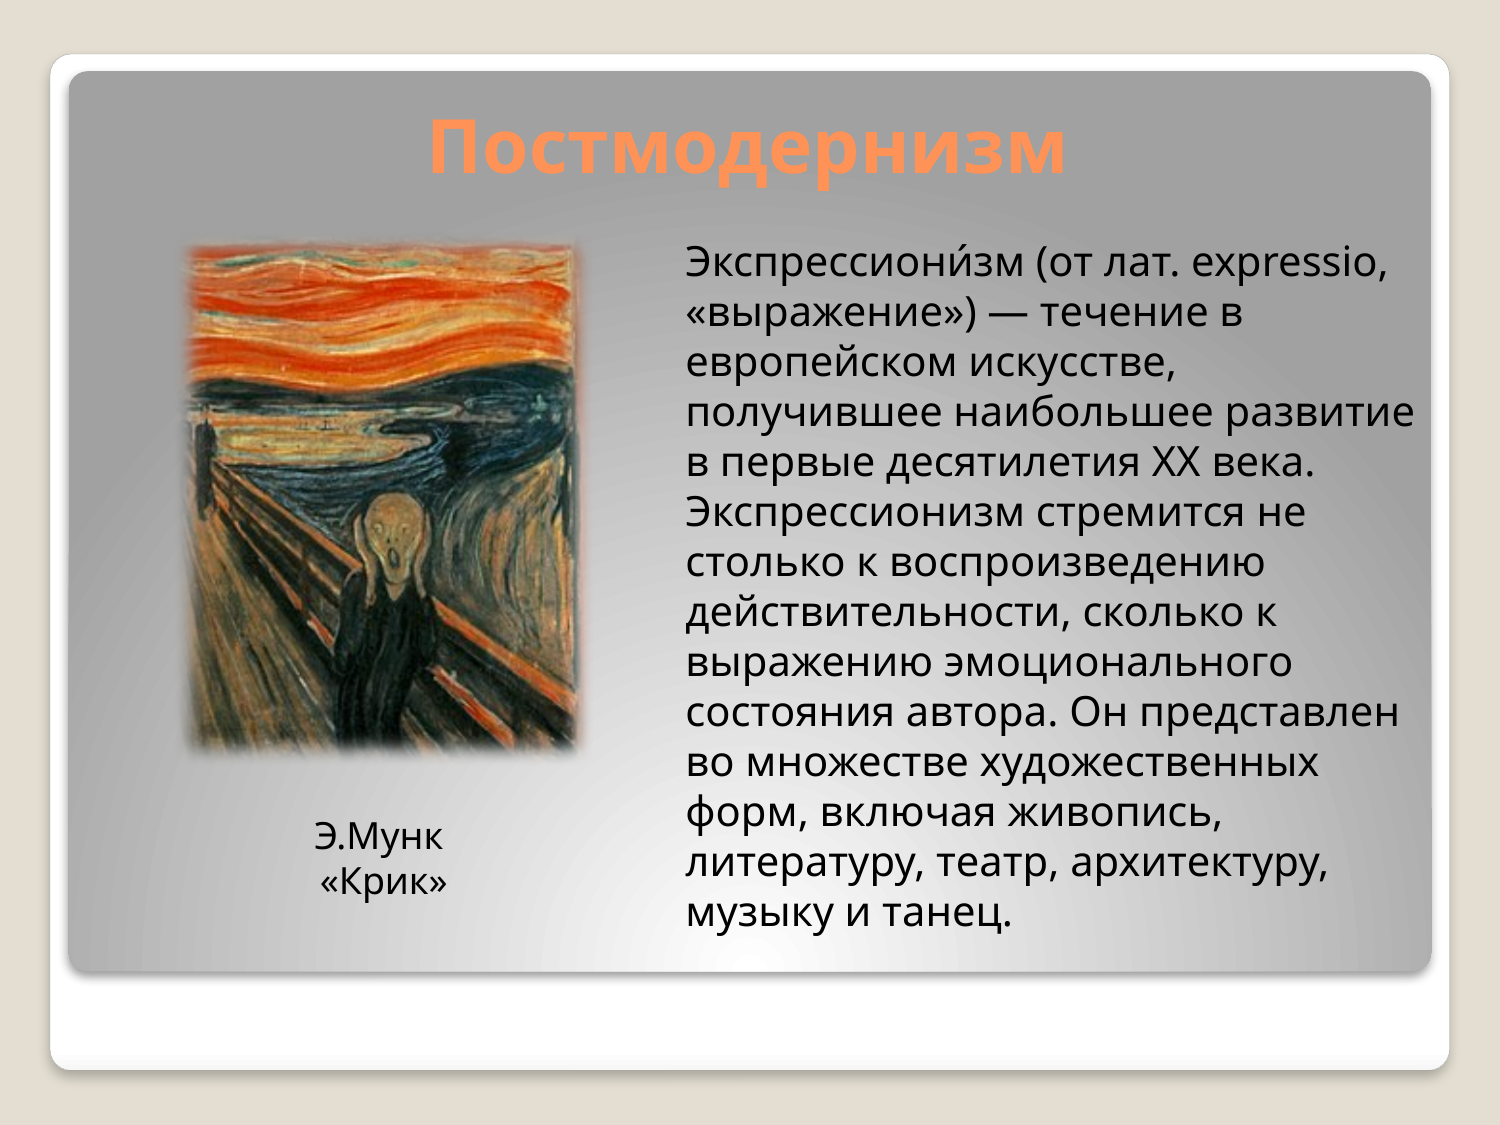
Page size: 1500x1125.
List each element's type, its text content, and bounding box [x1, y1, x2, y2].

picture [173, 231, 595, 767]
text_box Э.Мунк «Крик» [88, 804, 680, 910]
title Постмодернизм [76, 78, 1420, 197]
list Экспрессиони́зм (от лат. expressio, «выражение») — течение в европейском искусстве, получившее наибольшее развитие в первые десятилетия XX века. Экспрессионизм стремится не столько к воспроизведению действительности, сколько к выражению эмоционального состояния автора. Он представлен во множестве художественных форм, включая живопись, литературу, театр, архитектуру, музыку и танец. [655, 219, 1436, 1000]
